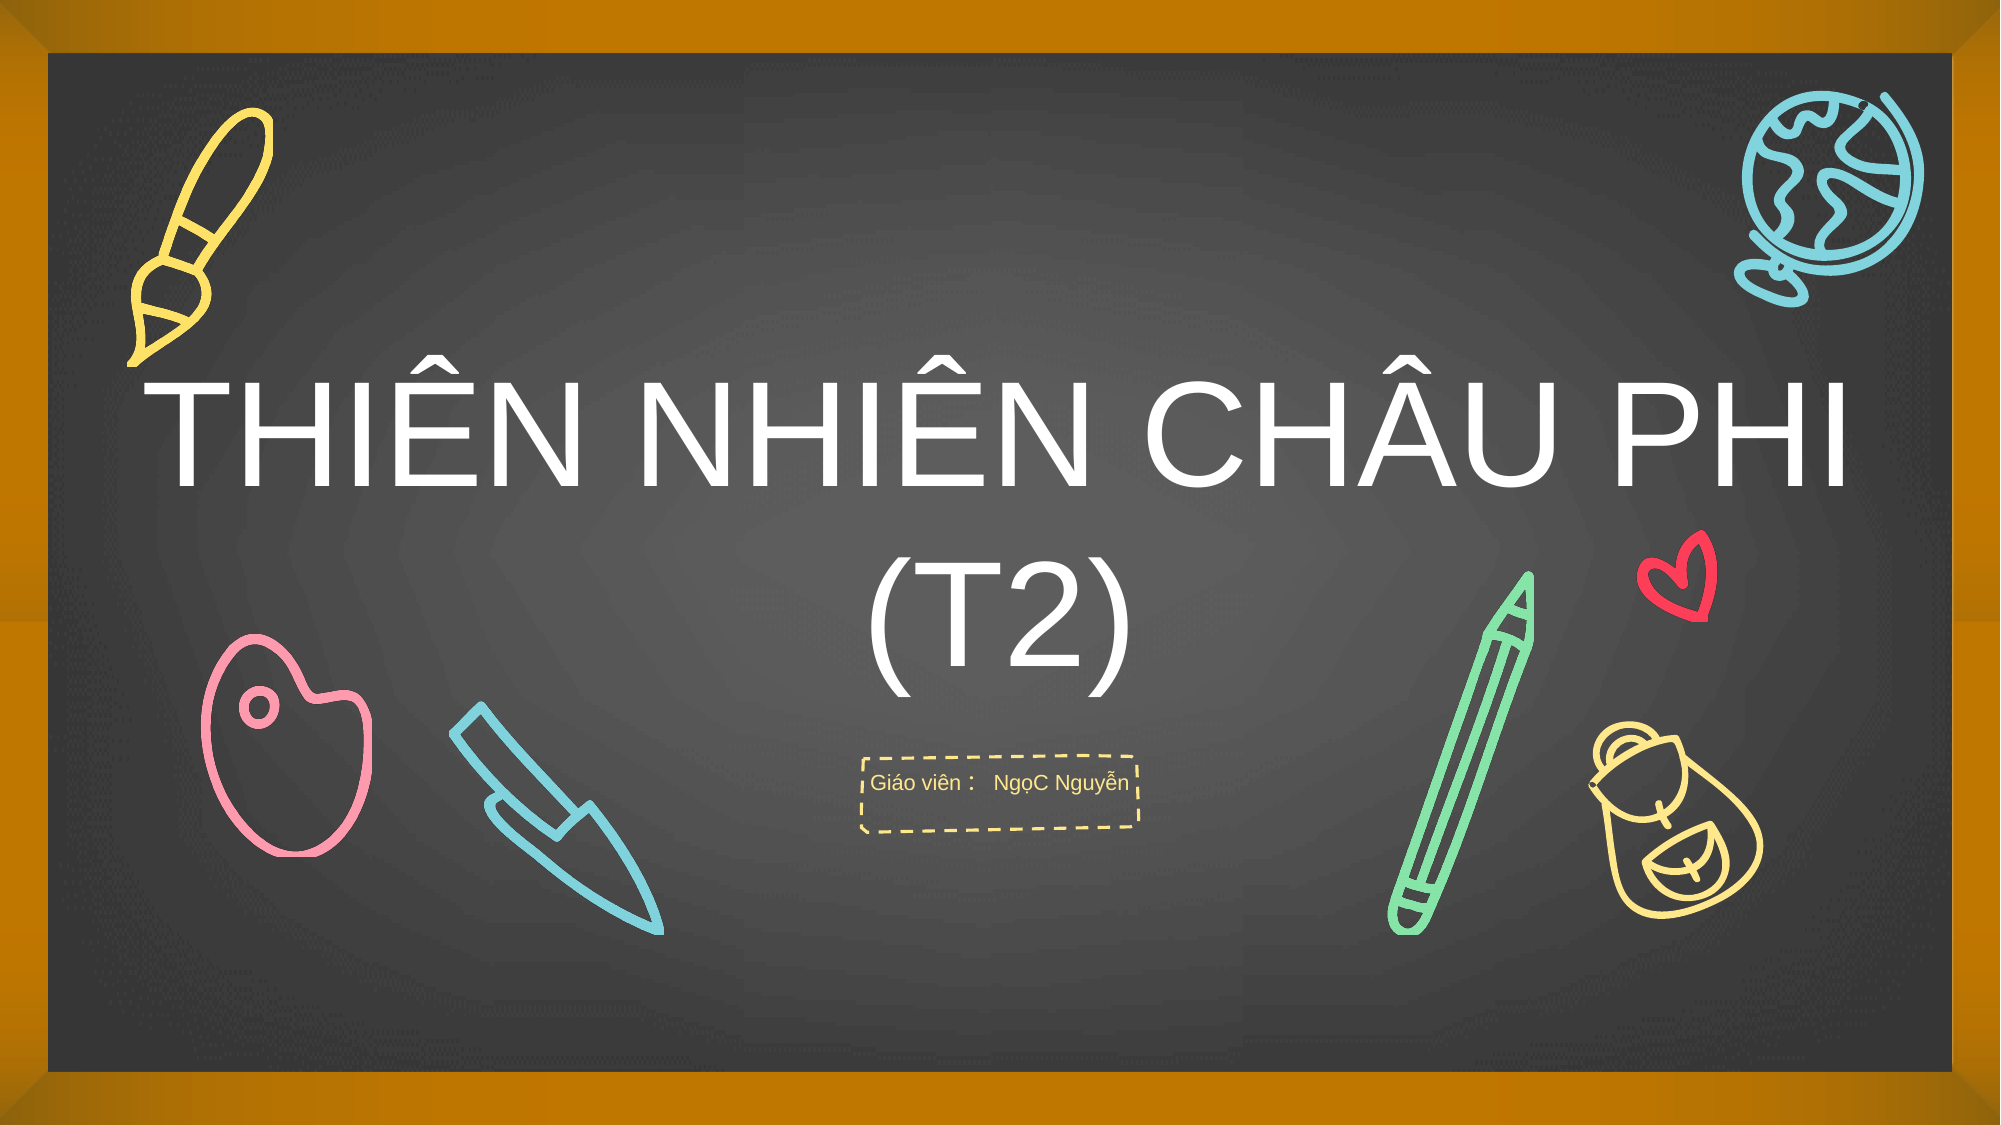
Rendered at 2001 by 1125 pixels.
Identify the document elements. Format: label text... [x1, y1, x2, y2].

picture [0, 0, 2000, 1125]
text_box THIÊN NHIÊN CHÂU PHI (T2) [74, 329, 1925, 705]
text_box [1728, 81, 1926, 312]
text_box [841, 755, 1158, 833]
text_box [1586, 717, 1770, 928]
